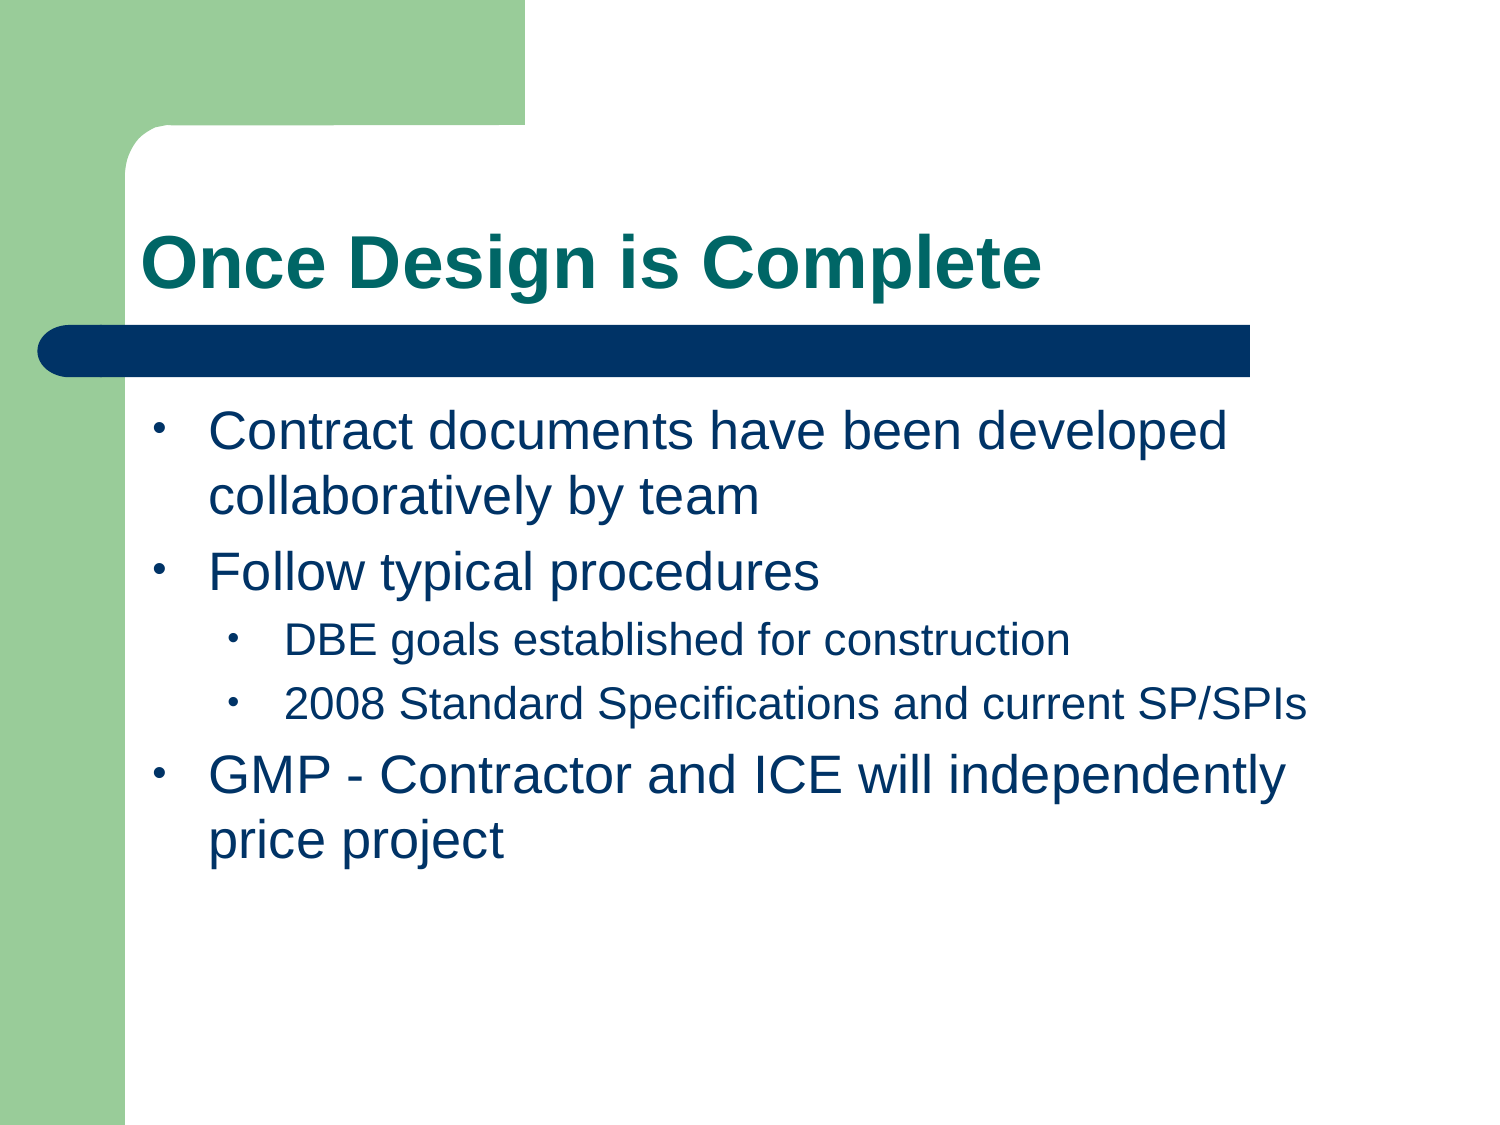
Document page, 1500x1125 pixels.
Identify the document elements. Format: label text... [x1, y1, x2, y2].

list Contract documents have been developed collaboratively by team Follow typical procedures DBE goals established for construction 2008 Standard Specifications and current SP/SPIs GMP - Contractor and ICE will independently price project [137, 387, 1400, 999]
title Once Design is Complete [125, 125, 1425, 313]
